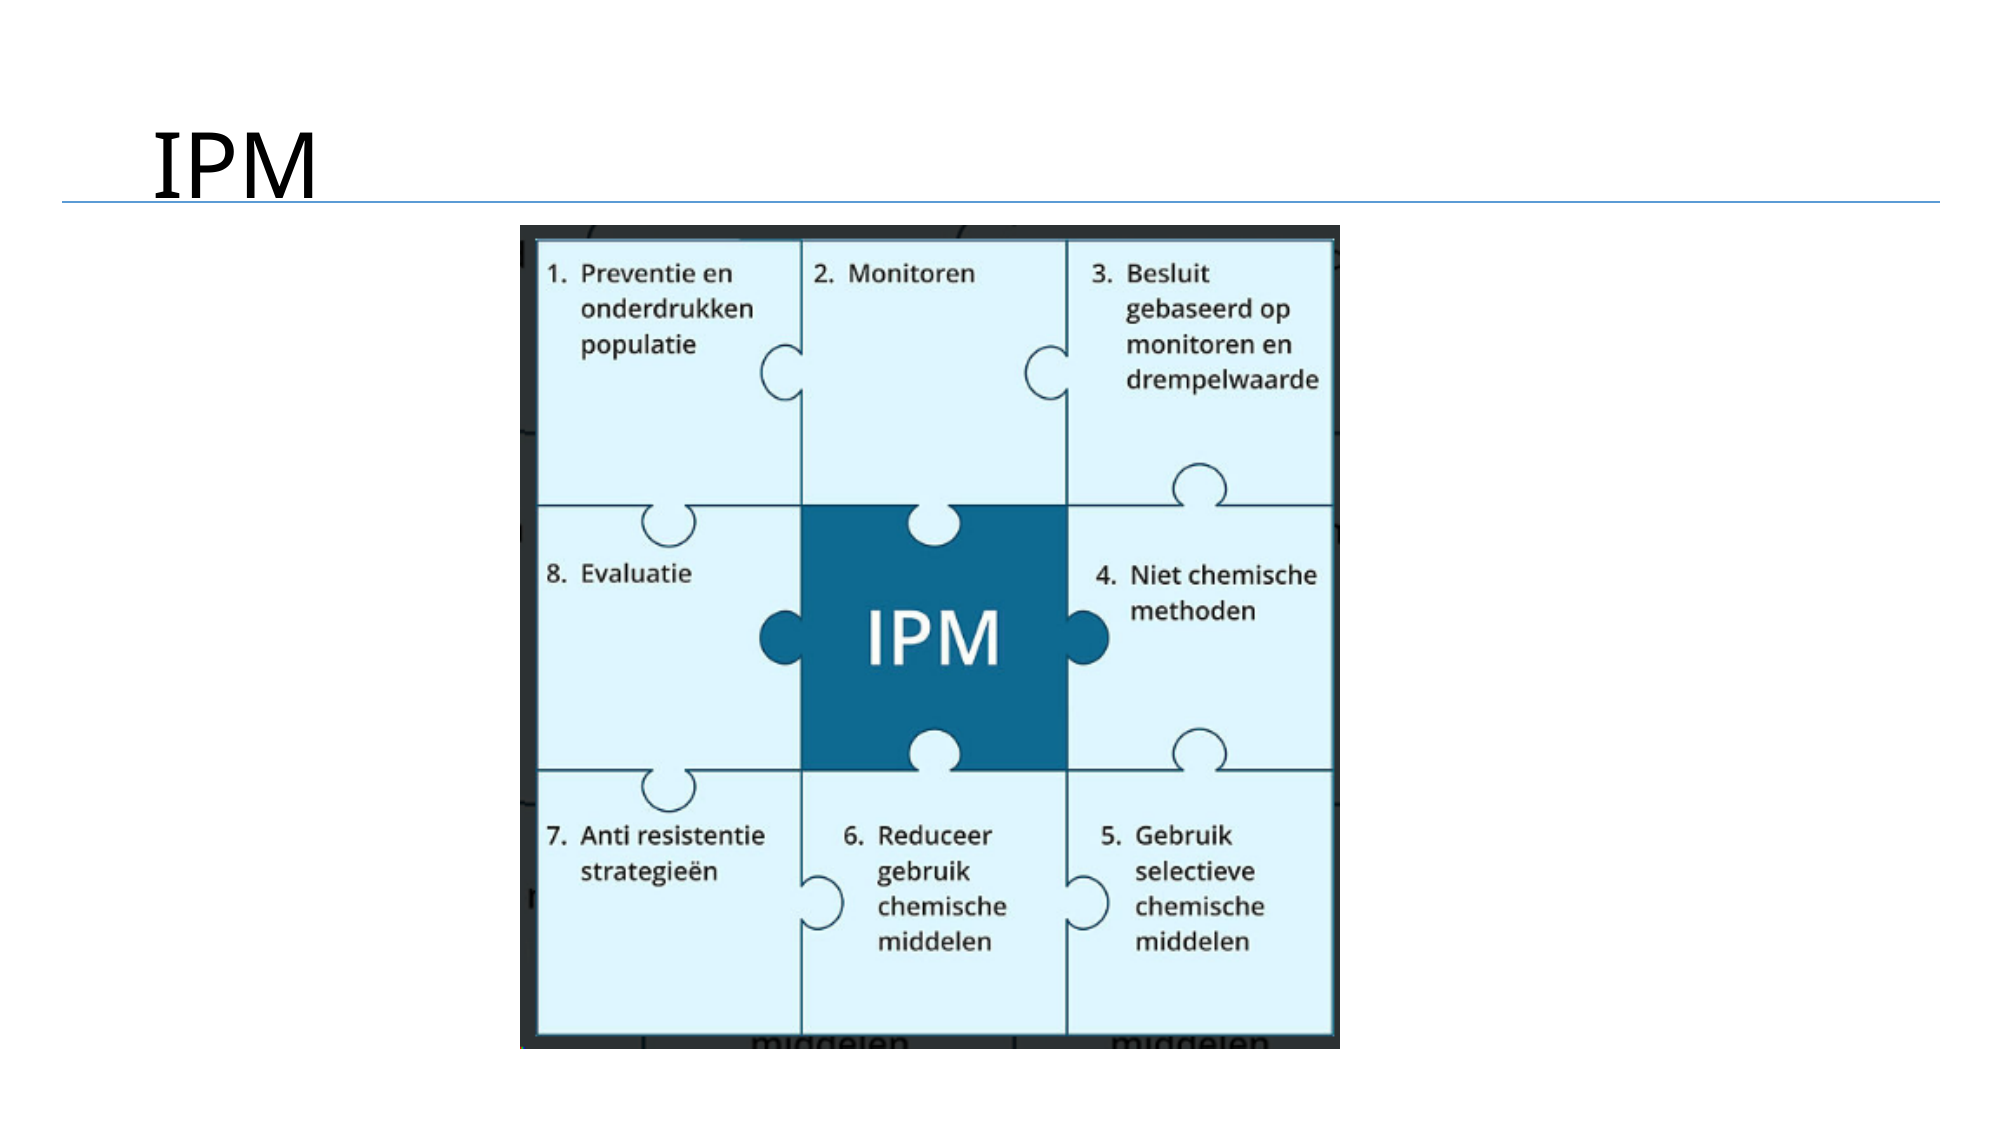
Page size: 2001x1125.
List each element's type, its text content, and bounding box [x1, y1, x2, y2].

title IPM [137, 59, 1863, 278]
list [519, 225, 1340, 1049]
